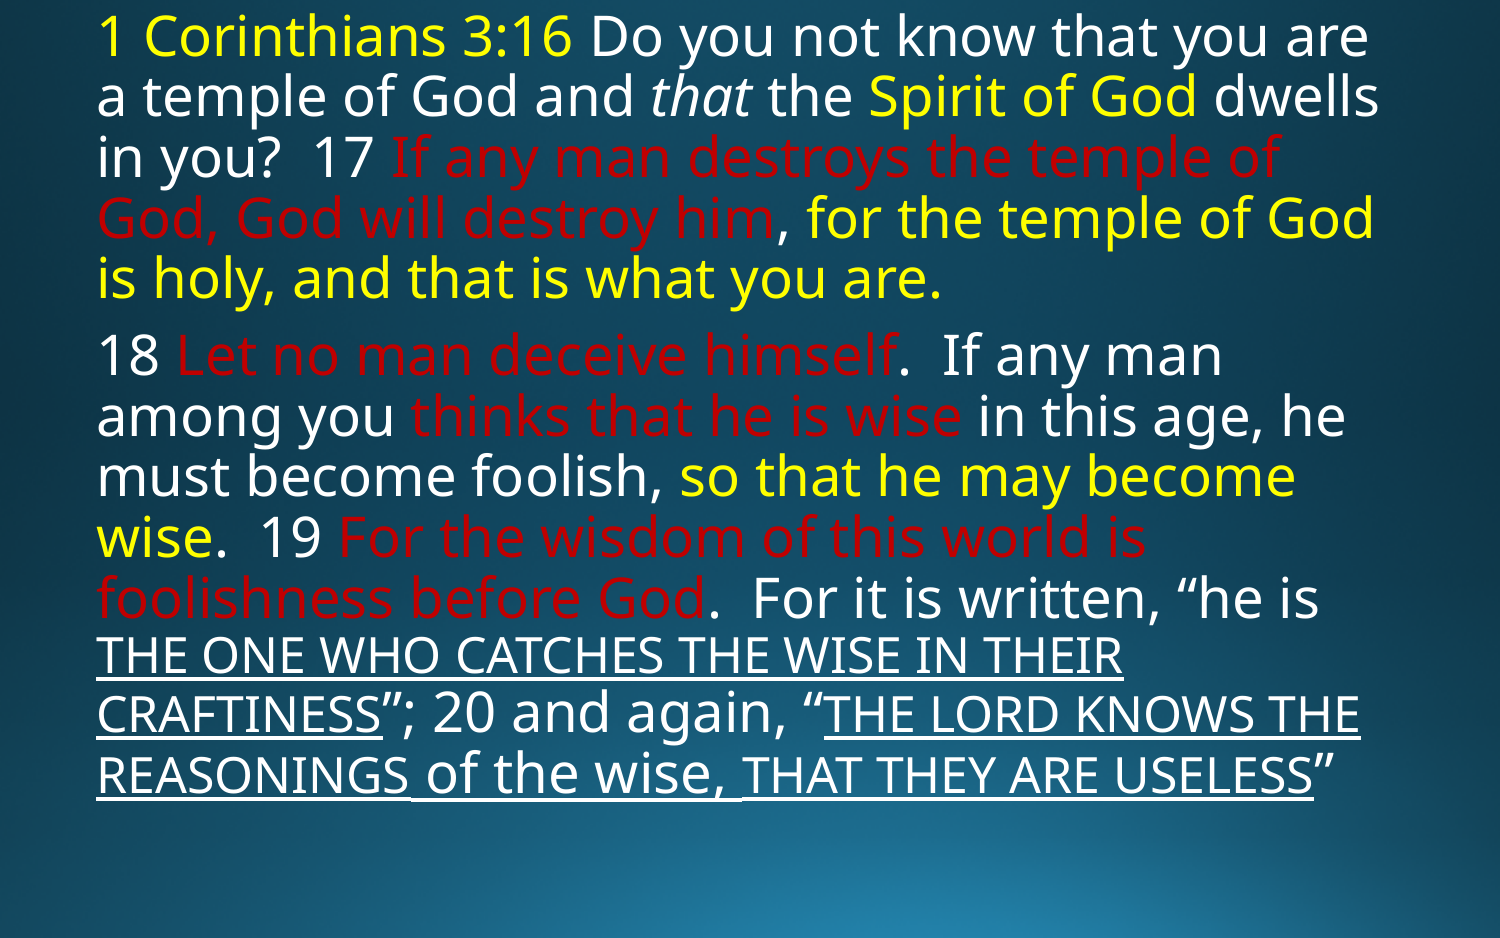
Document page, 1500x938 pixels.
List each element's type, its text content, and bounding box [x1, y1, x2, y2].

list 1 Corinthians 3:16 Do you not know that you are a temple of God and that the Spirit of God dwells in you? 17 If any man destroys the temple of God, God will destroy him, for the temple of God is holy, and that is what you are. 18 Let no man deceive himself. If any man among you thinks that he is wise in this age, he must become foolish, so that he may become wise. 19 For the wisdom of this world is foolishness before God. For it is written, “he is THE ONE WHO CATCHES THE WISE IN THEIR CRAFTINESS”; 20 and again, “THE LORD KNOWS THE REASONINGS of the wise, THAT THEY ARE USELESS” [81, 0, 1421, 921]
picture [0, 0, 1500, 938]
